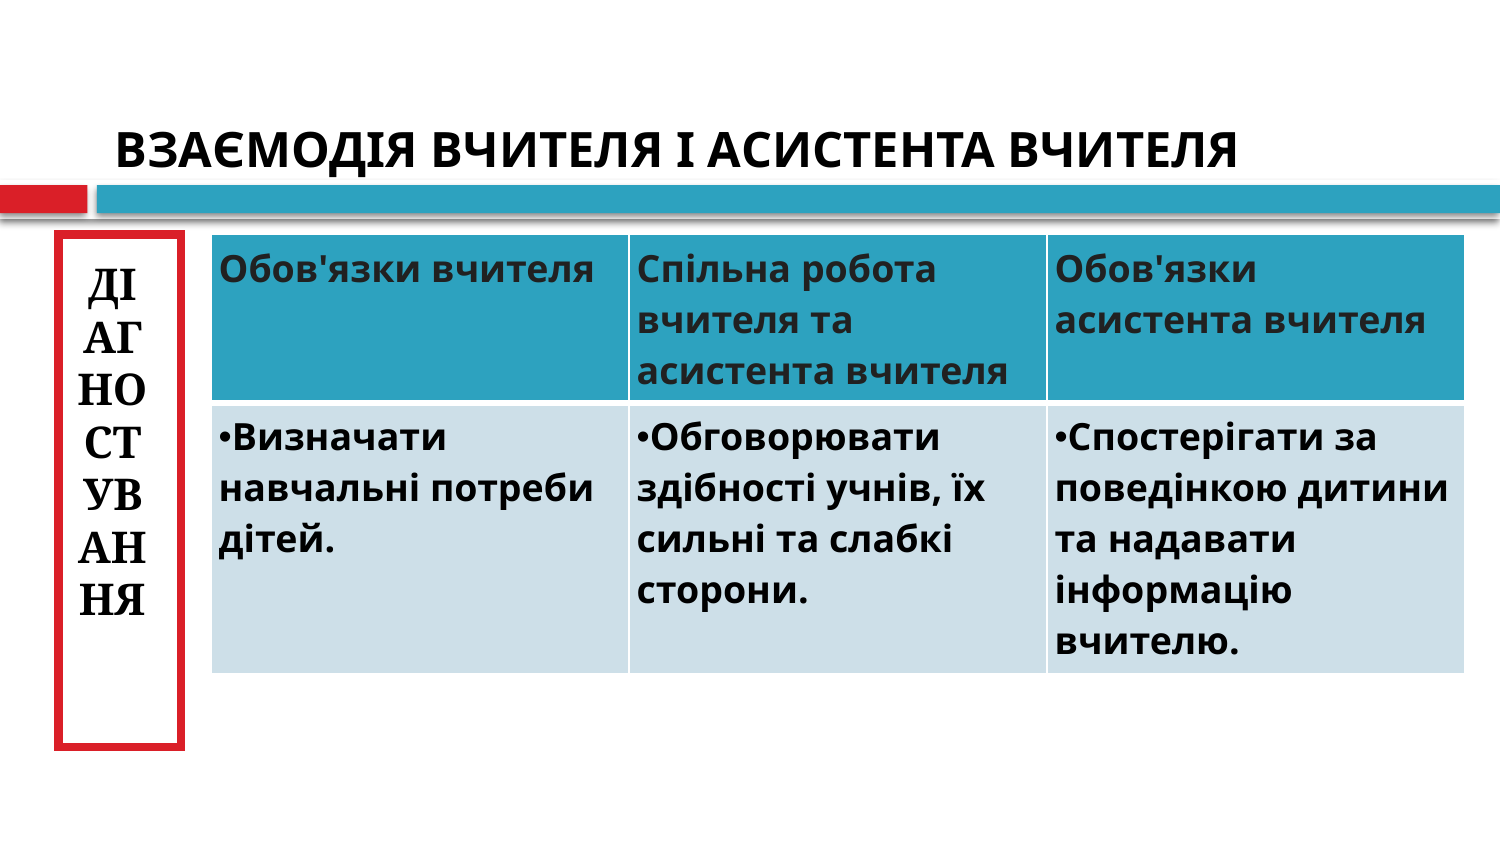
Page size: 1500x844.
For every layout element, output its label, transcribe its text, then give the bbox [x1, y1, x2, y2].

title ВЗАЄМОДІЯ ВЧИТЕЛЯ І АСИСТЕНТА ВЧИТЕЛЯ [99, 82, 1438, 185]
table_header Спільна робота вчителя та асистента вчителя [630, 235, 1046, 400]
table_cell Визначати навчальні потреби дітей. [212, 406, 628, 673]
table_cell Обговорювати здібності учнів, їх сильні та слабкі сторони. [630, 406, 1046, 673]
table_header Обов'язки асистента вчителя [1048, 235, 1464, 400]
list ДІАГНОСТУВАННЯ [54, 230, 185, 751]
table_header Обов'язки вчителя [212, 235, 628, 400]
table_cell Спостерігати за поведінкою дитини та надавати інформацію вчителю. [1048, 406, 1464, 673]
